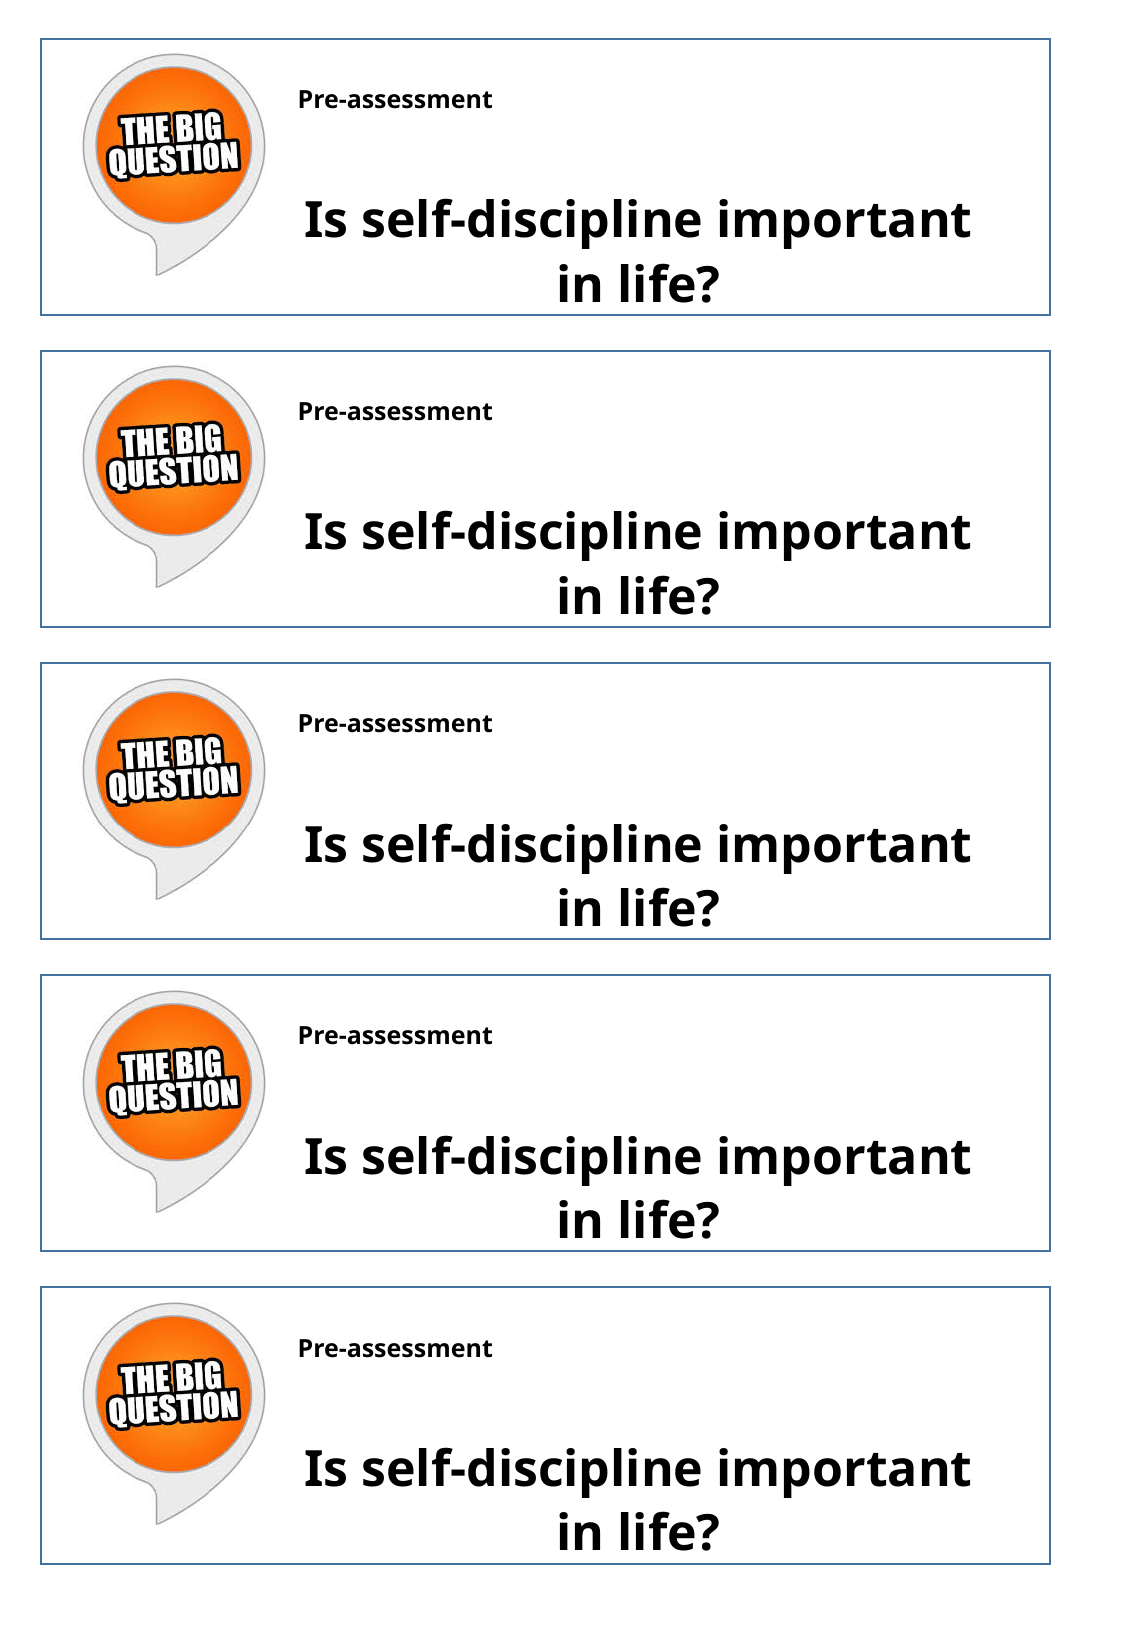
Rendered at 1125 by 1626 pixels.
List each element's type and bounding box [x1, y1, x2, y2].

text_box [40, 974, 1050, 1257]
text_box [40, 662, 1050, 945]
text_box [40, 1287, 1050, 1569]
text_box [40, 38, 1050, 321]
text_box [40, 350, 1050, 633]
